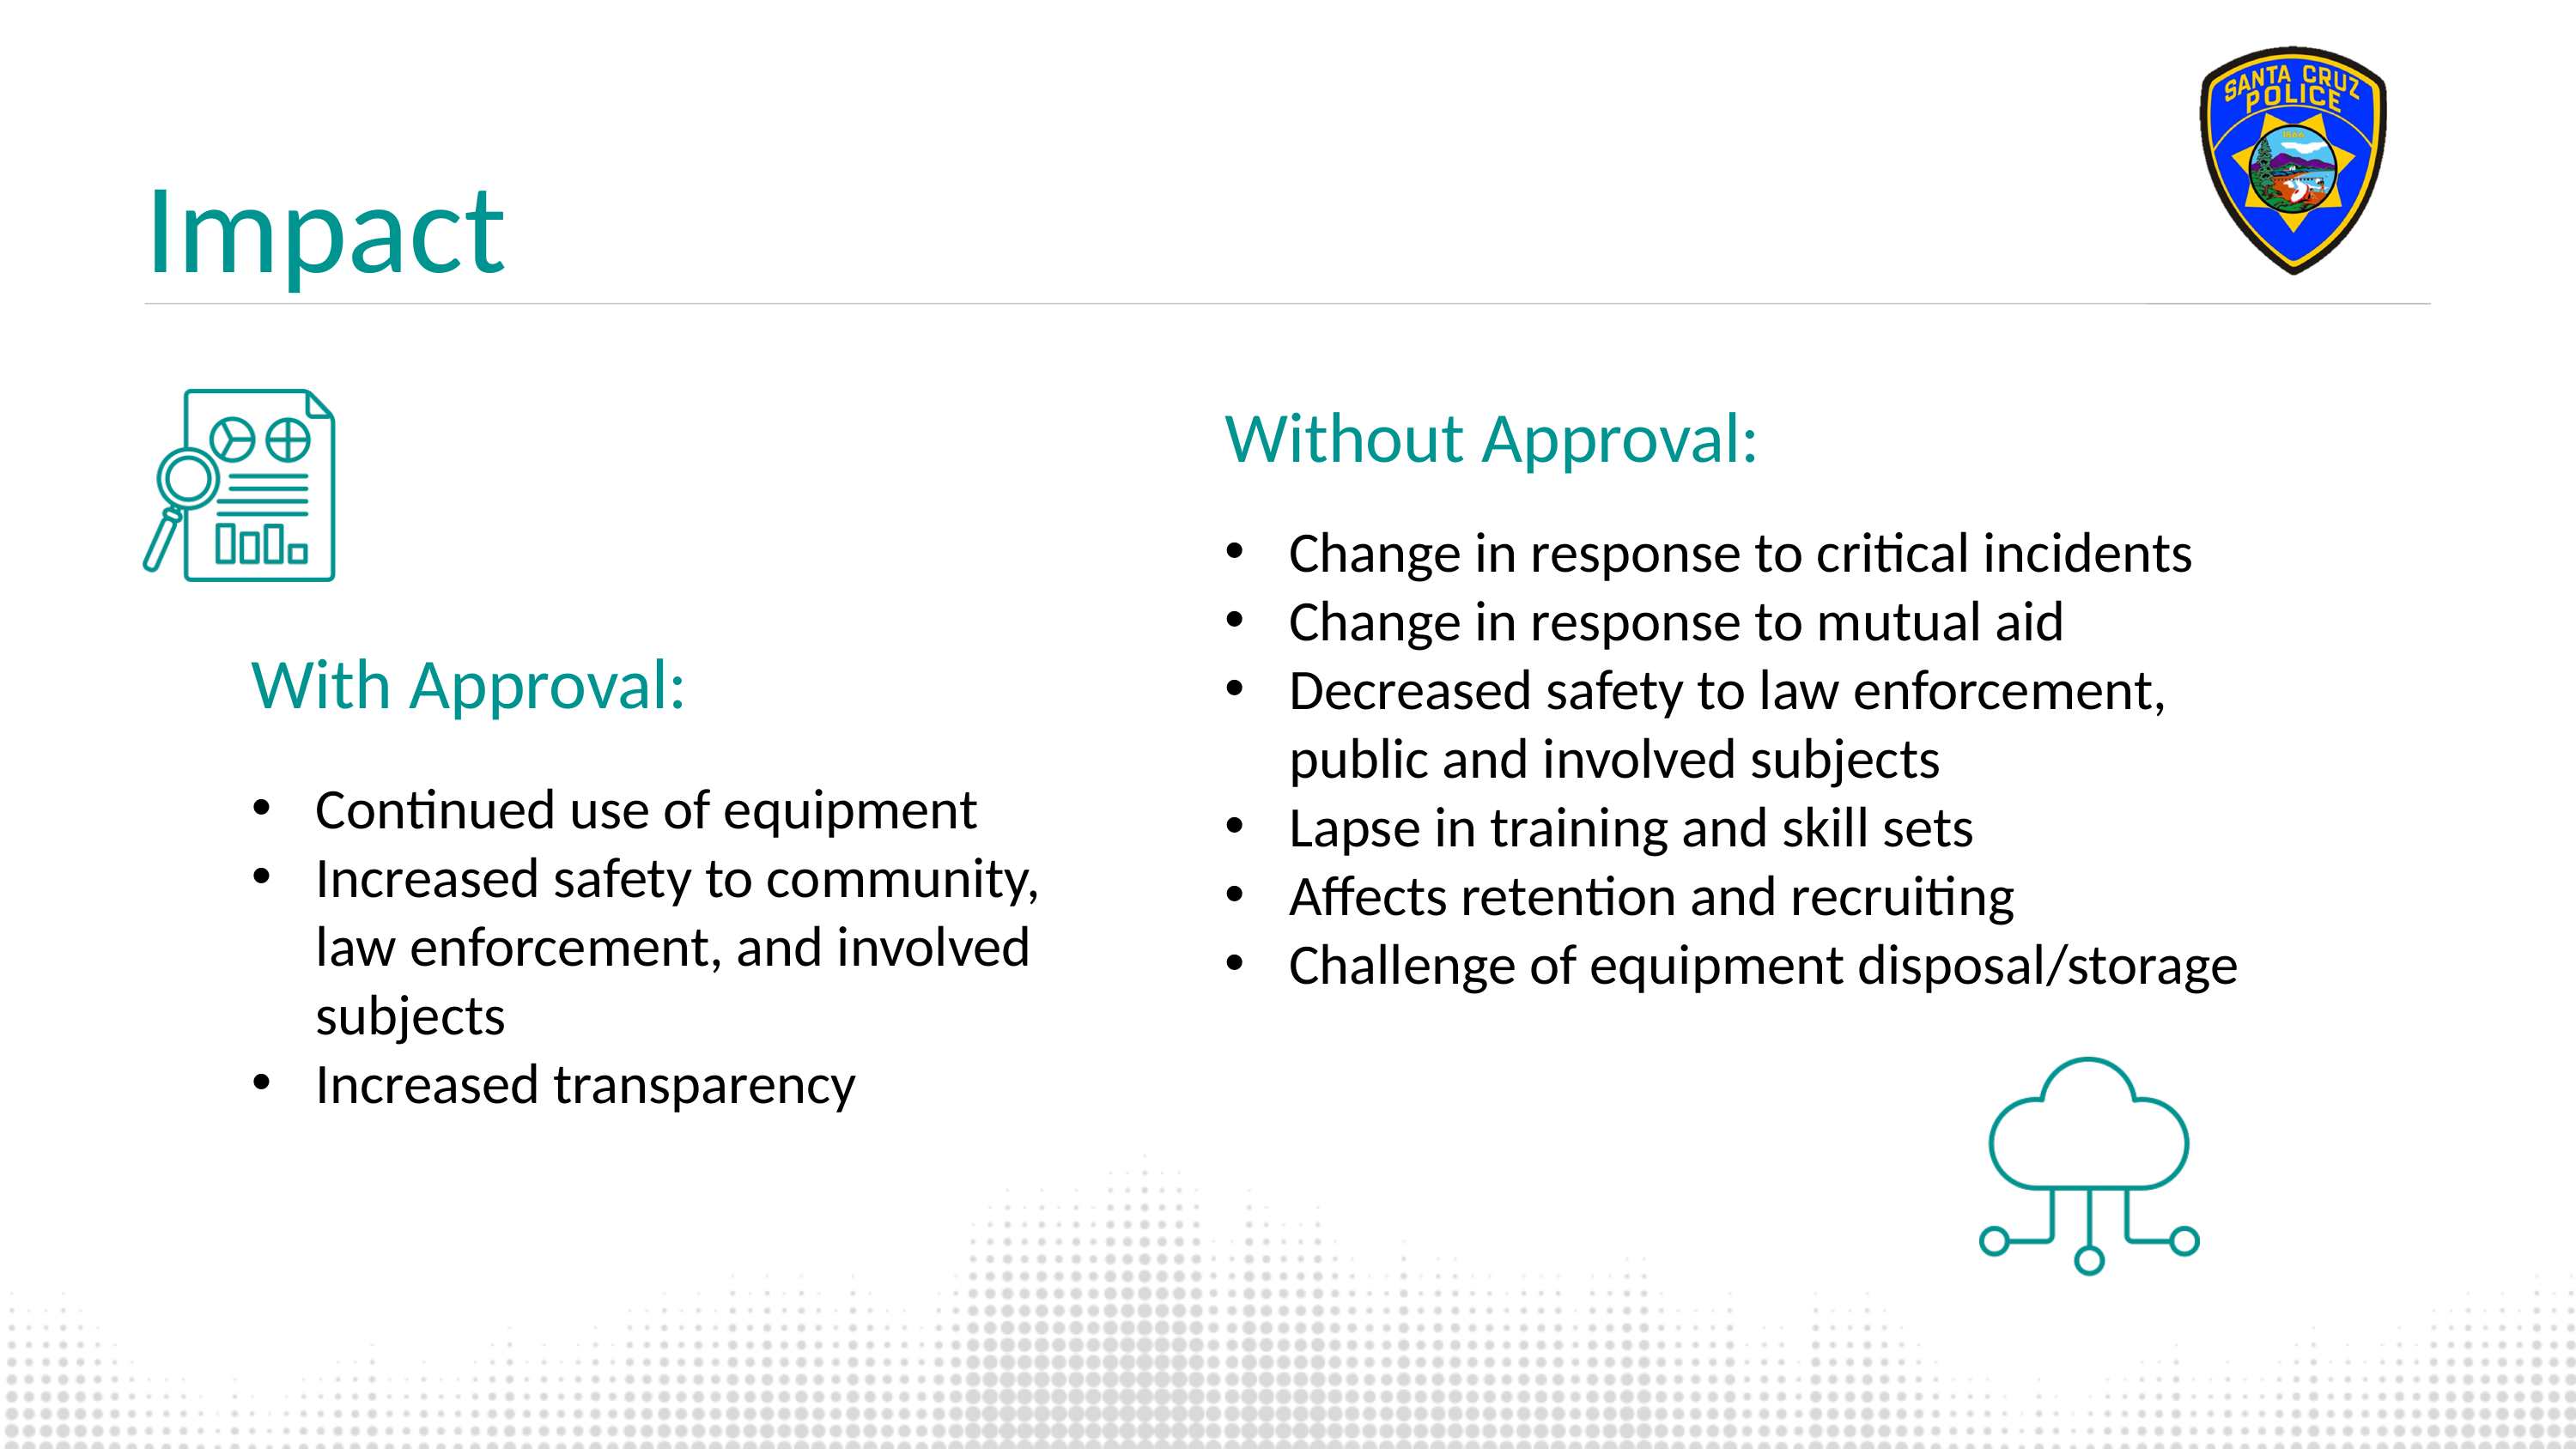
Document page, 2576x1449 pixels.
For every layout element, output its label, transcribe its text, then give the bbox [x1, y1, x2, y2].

text_box With Approval: Continued use of equipment Increased safety to community, law enforcement, and involved subjects Increased transparency [239, 666, 1141, 1137]
picture [0, 1056, 2576, 1449]
text_box Without Approval: Change in response to critical incidents Change in response to mutual aid Decreased safety to law enforcement, public and involved subjects Lapse in training and skill sets Affects retention and recruiting Challenge of equipment disposal/storage [1212, 421, 2307, 1041]
picture [142, 389, 336, 582]
text_box Impact [144, 143, 1398, 299]
picture [2198, 45, 2388, 276]
